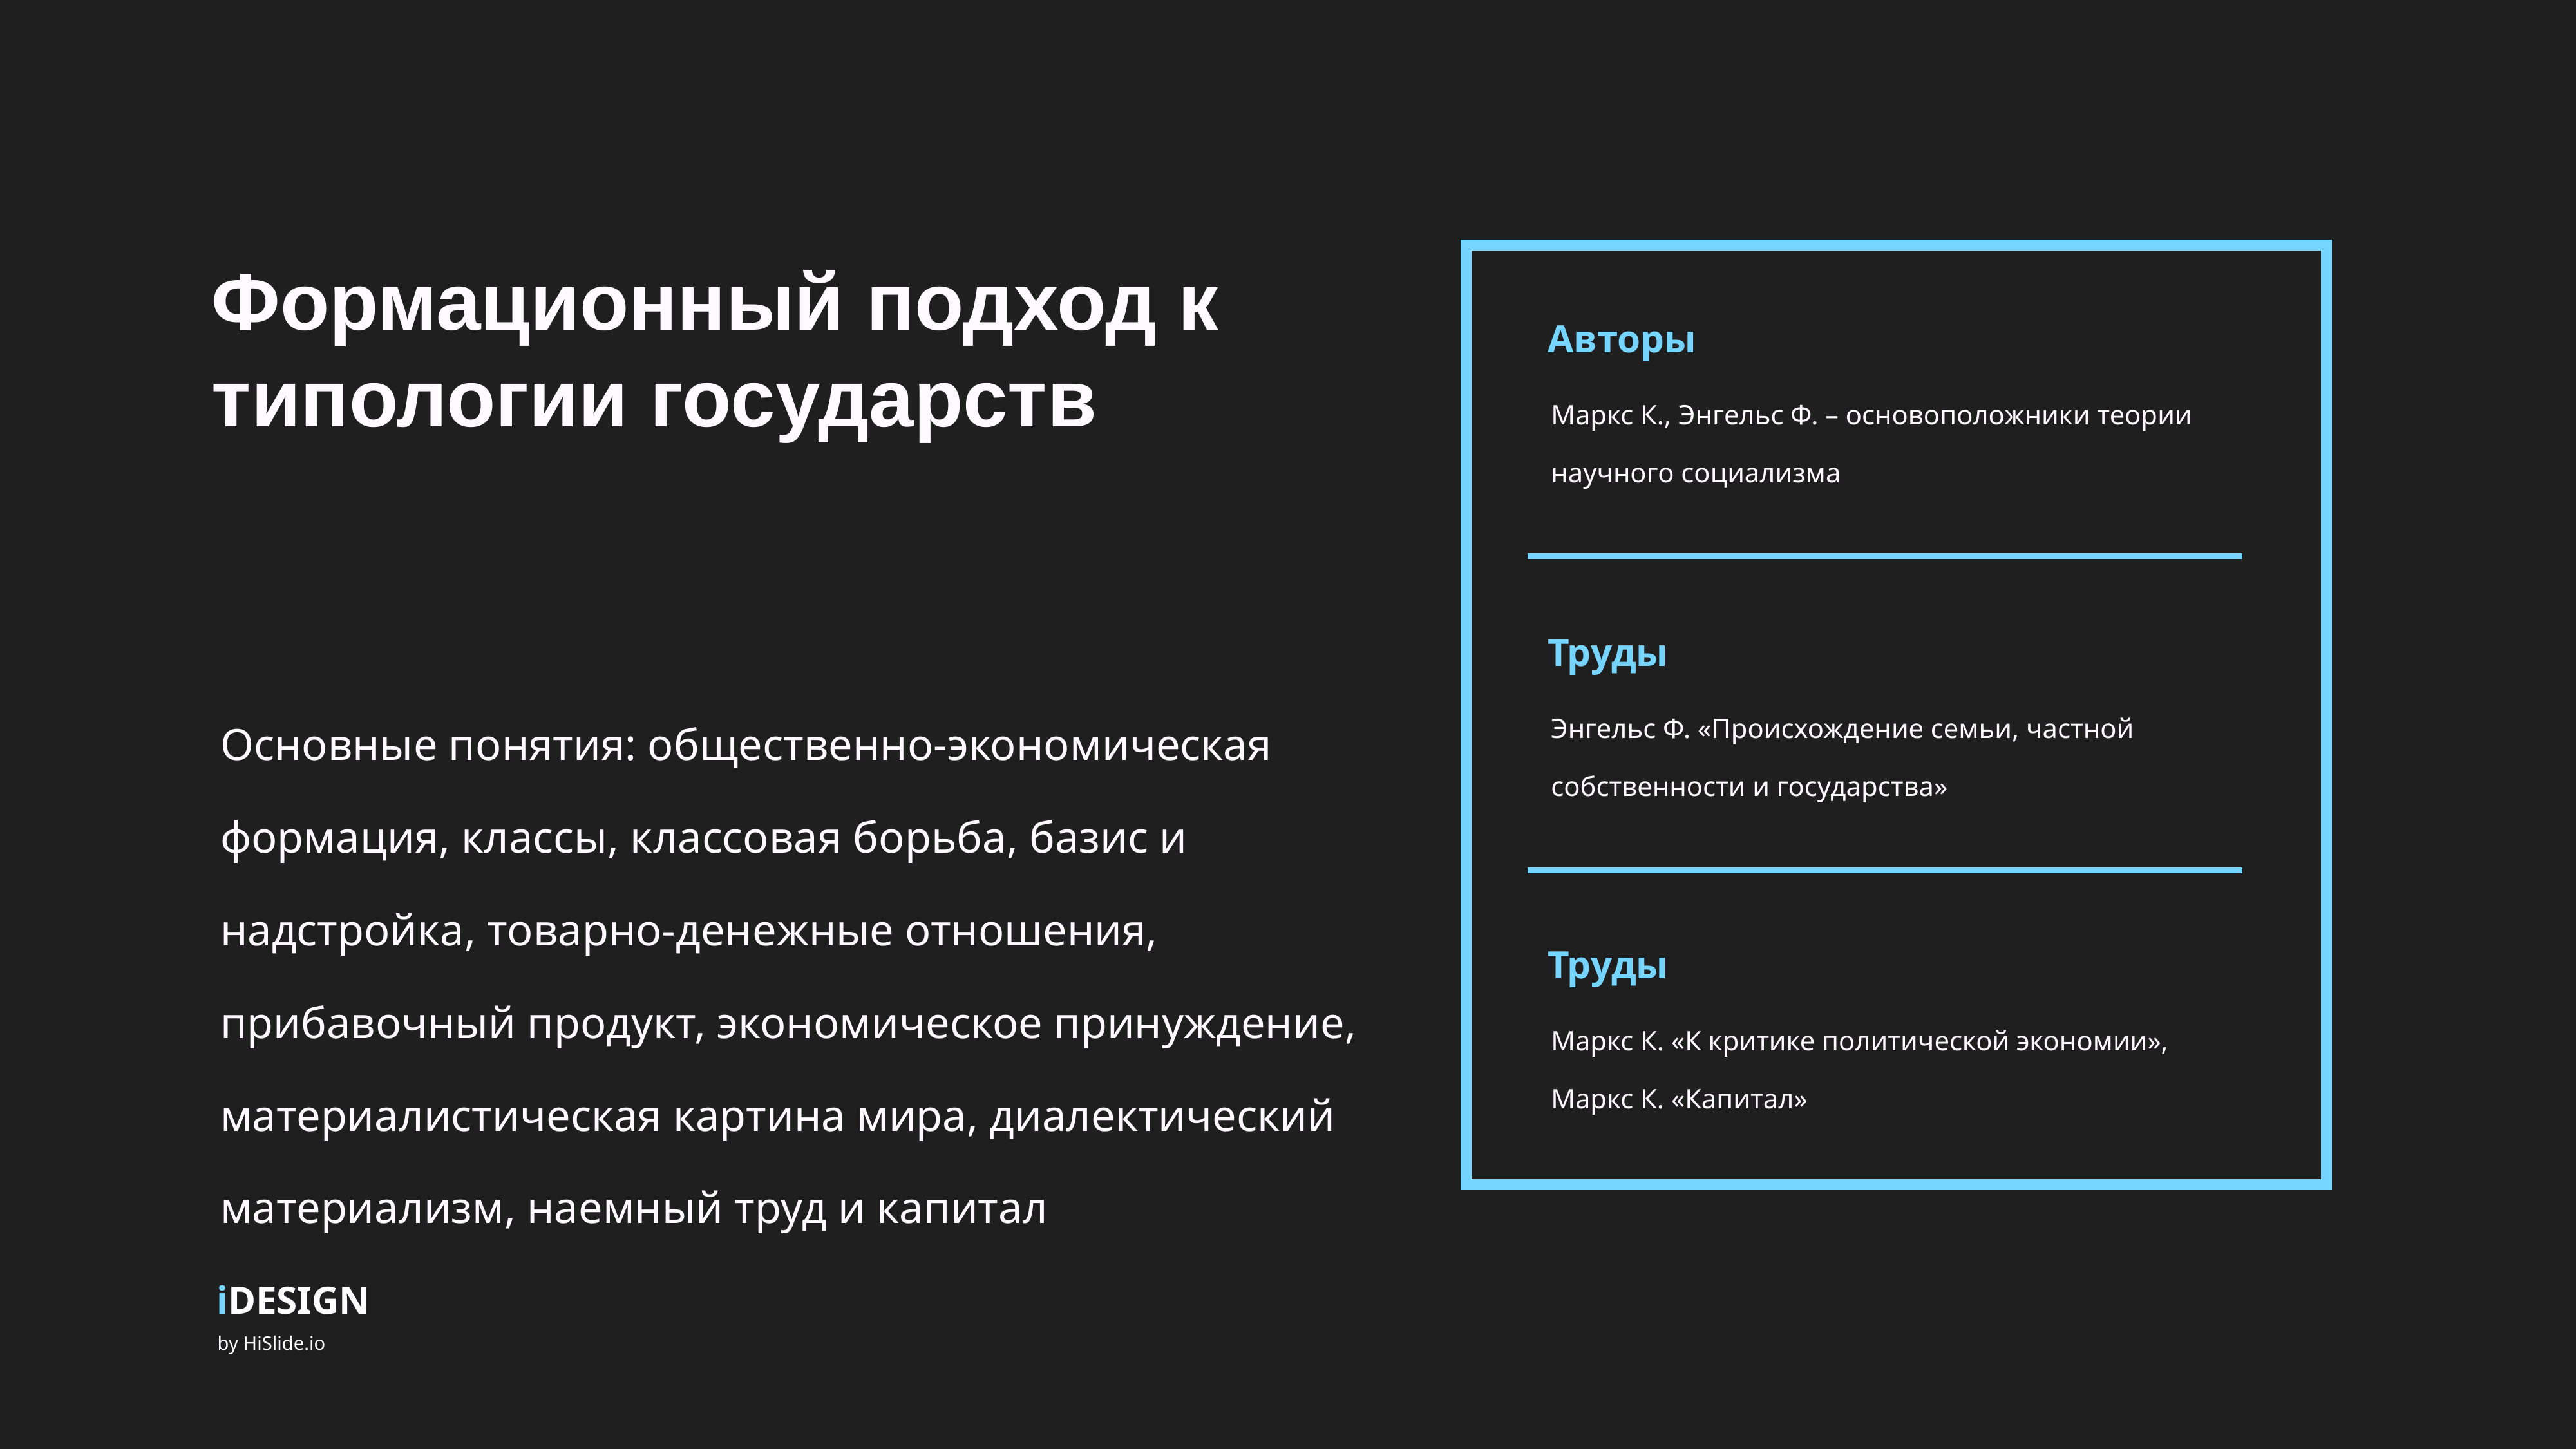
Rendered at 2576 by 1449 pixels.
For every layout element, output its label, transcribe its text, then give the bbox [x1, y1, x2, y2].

text_box Энгельс Ф. «Происхождение семьи, частной собственности и государства» [1541, 681, 2259, 807]
text_box Авторы [1543, 302, 2031, 367]
text_box Маркс К., Энгельс Ф. – основоположники теории научного социализма [1541, 367, 2259, 493]
text_box Формационный подход к типологии государств [207, 245, 1357, 446]
text_box Маркс К. «К критике политической экономии», Маркс К. «Капитал» [1541, 993, 2259, 1177]
text_box Основные понятия: общественно-экономическая формация, классы, классовая борьба, базис и надстройка, товарно-денежные отношения, прибавочный продукт, экономическое принуждение, материалистическая картина мира, диалектический материализм, наемный труд и капитал [210, 671, 1398, 1237]
text_box [1466, 245, 2327, 1185]
text_box Труды [1543, 927, 2031, 993]
text_box Труды [1543, 615, 2031, 681]
